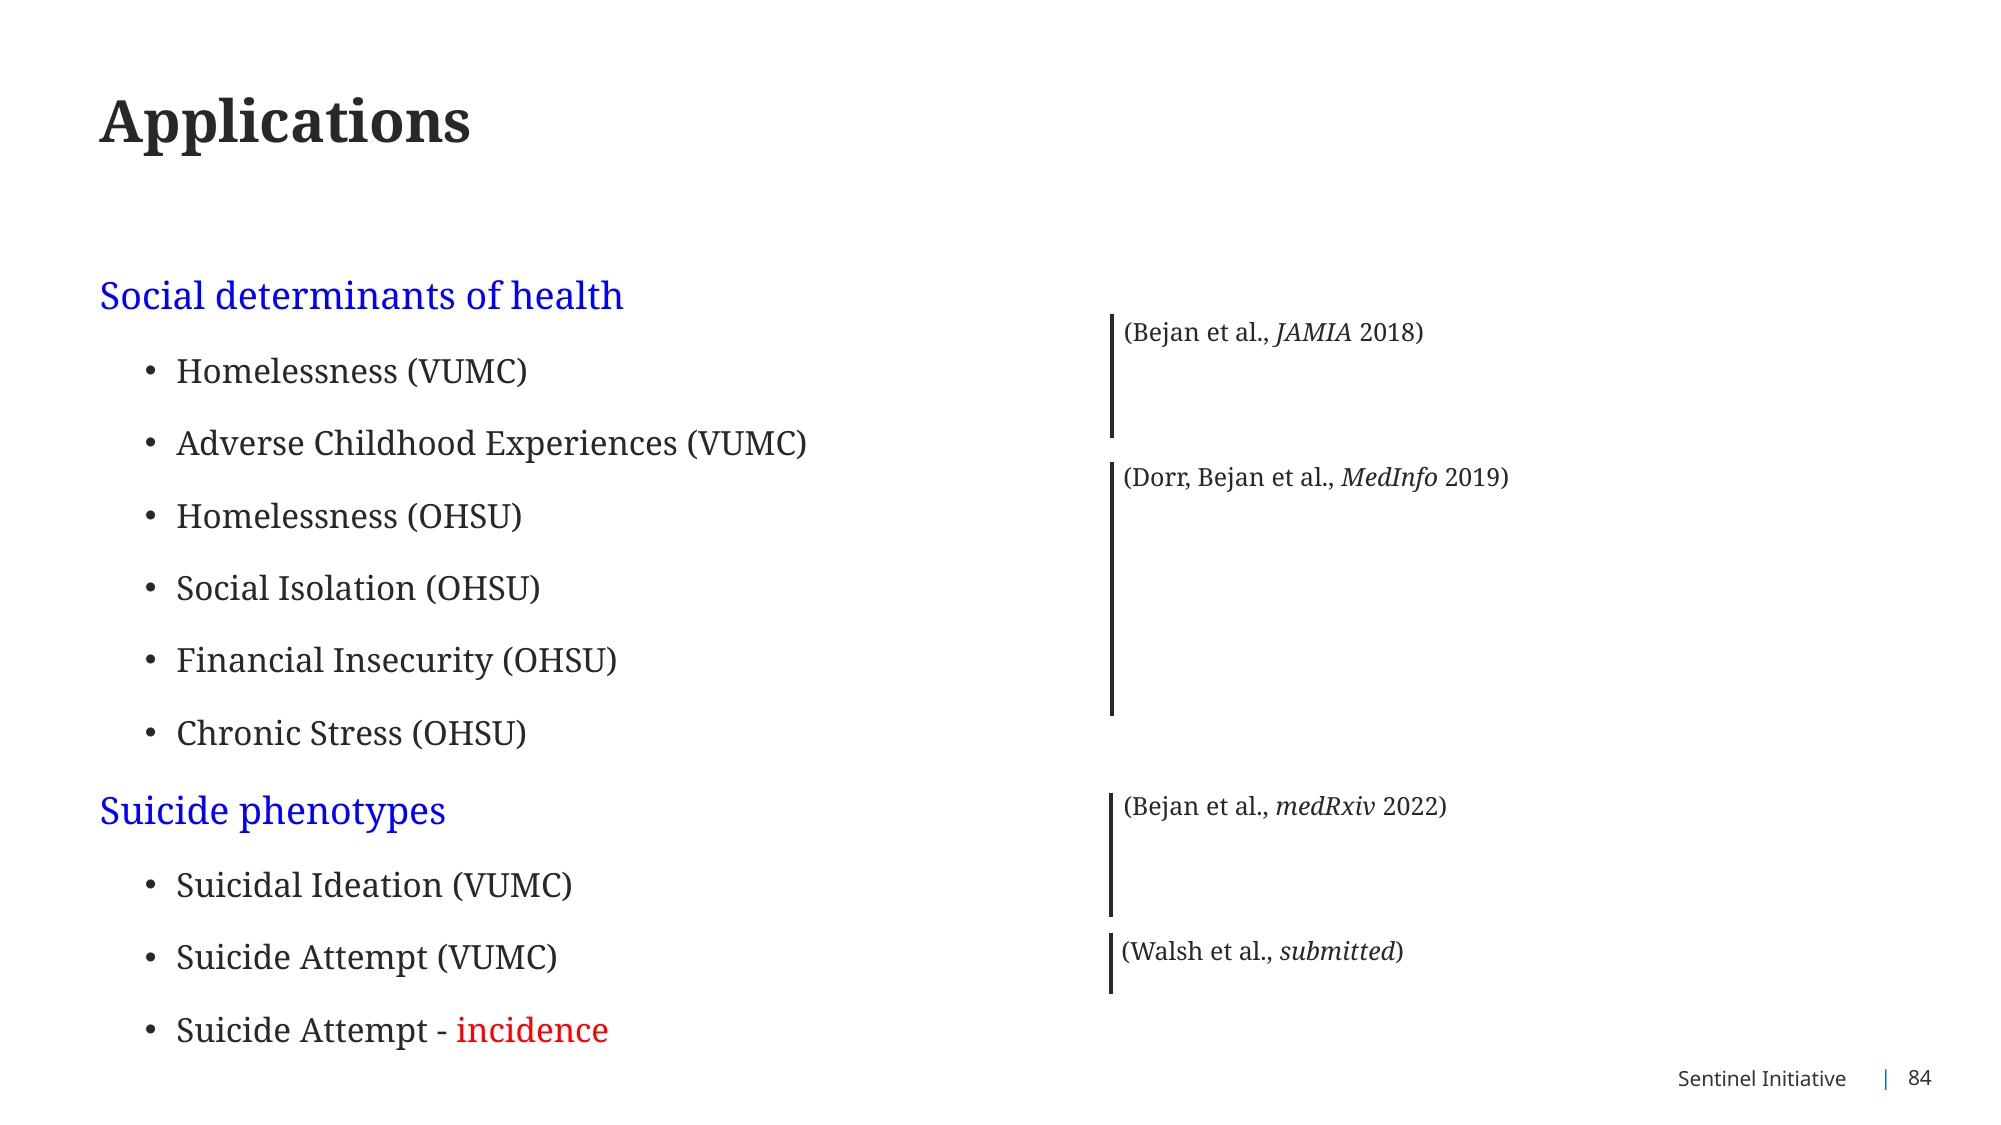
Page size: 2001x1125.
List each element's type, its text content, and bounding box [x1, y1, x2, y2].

list Social determinants of health Homelessness (VUMC) Adverse Childhood Experiences (VUMC) Homelessness (OHSU) Social Isolation (OHSU) Financial Insecurity (OHSU) Chronic Stress (OHSU) Suicide phenotypes Suicidal Ideation (VUMC) Suicide Attempt (VUMC) Suicide Attempt - incidence [99, 249, 1932, 1025]
text_box (Bejan et al., medRxiv 2022) [1108, 783, 1463, 828]
text_box (Dorr, Bejan et al., MedInfo 2019) [1108, 454, 1525, 500]
text_box (Walsh et al., submitted) [1106, 927, 1419, 973]
title Applications [99, 49, 1932, 155]
text_box (Bejan et al., JAMIA 2018) [1109, 309, 1439, 354]
